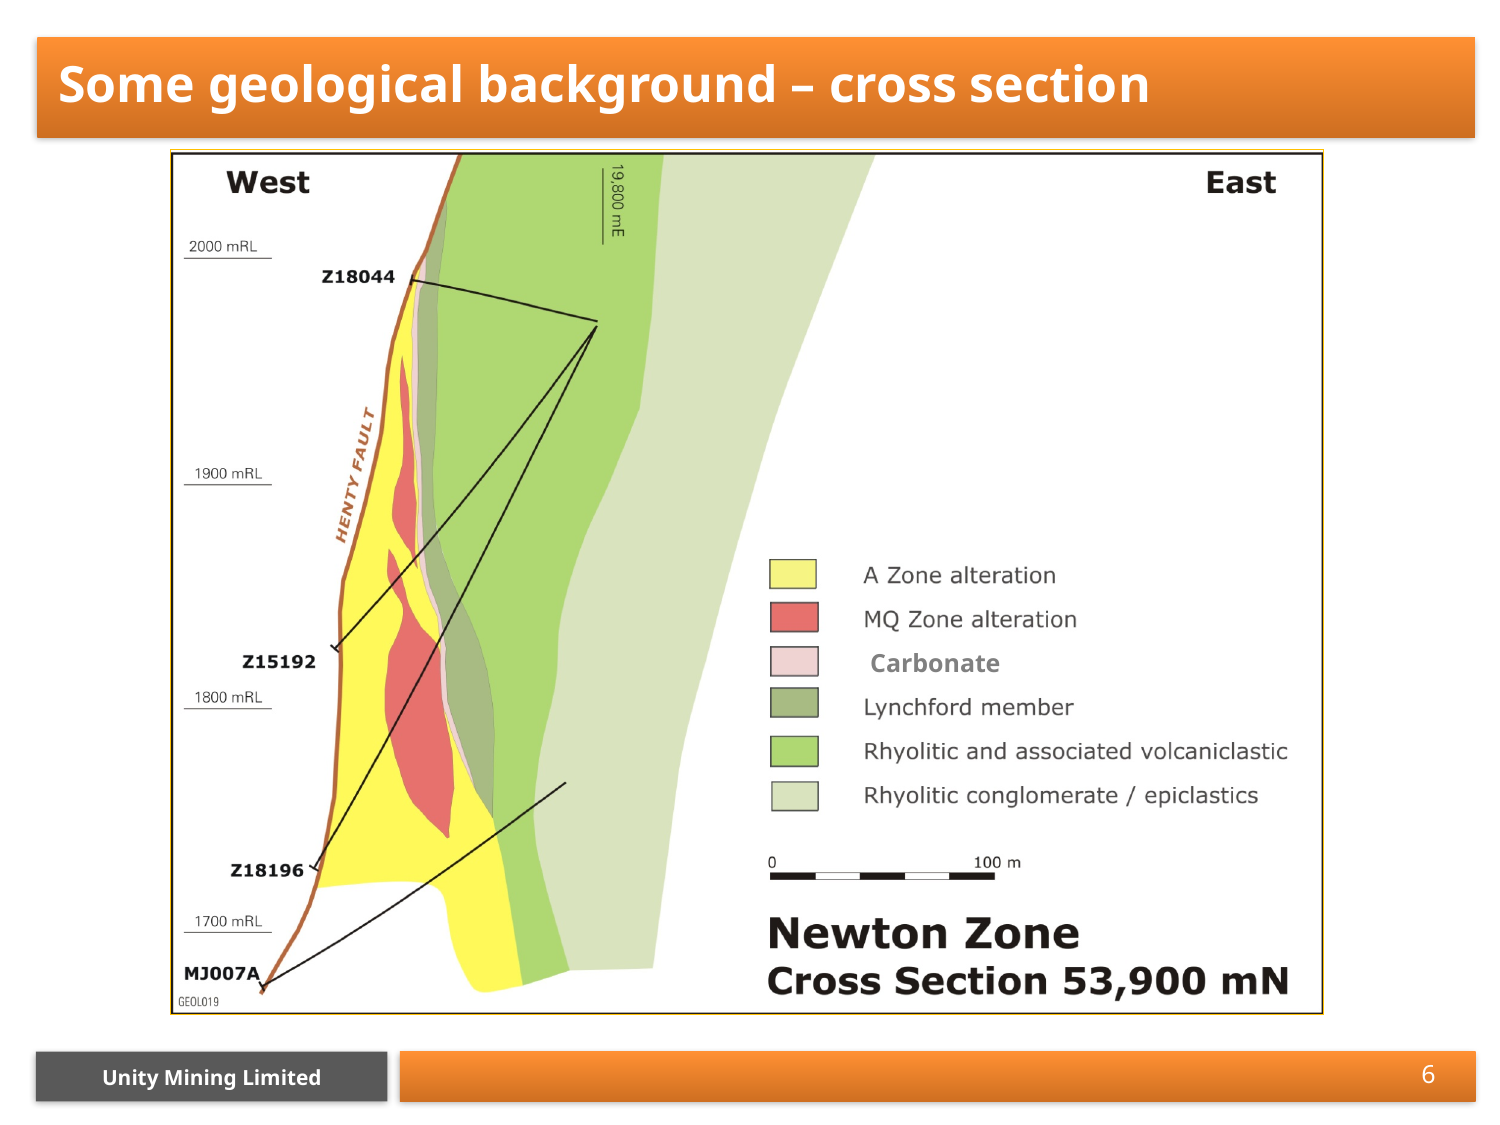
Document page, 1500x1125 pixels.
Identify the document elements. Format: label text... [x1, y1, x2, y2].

text_box Some geological background – cross section [43, 44, 1166, 120]
picture [169, 149, 1324, 1016]
